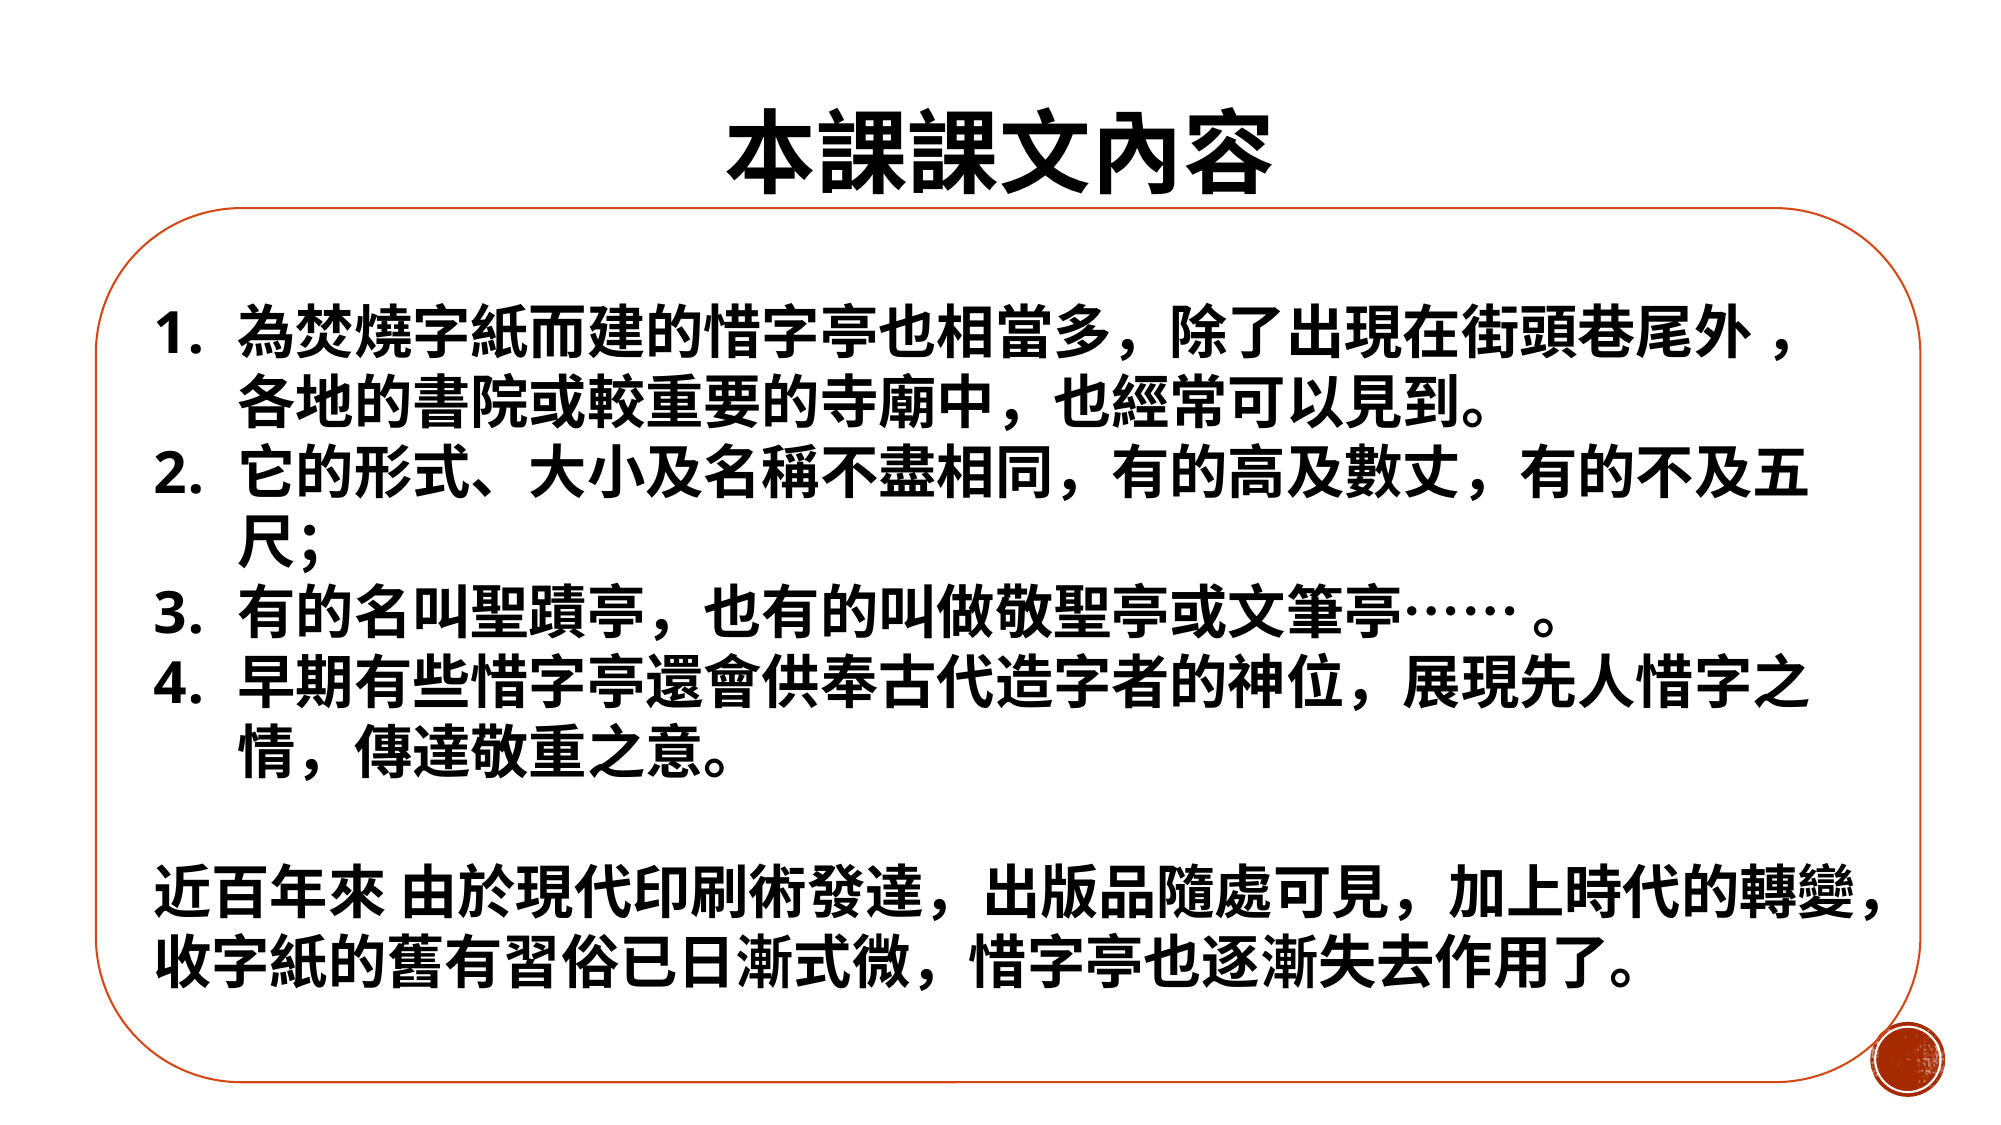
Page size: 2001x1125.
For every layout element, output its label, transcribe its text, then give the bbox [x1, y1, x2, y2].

text_box 為焚燒字紙而建的惜字亭也相當多，除了出現在街頭巷尾外 ，各地的書院或較重要的寺廟中，也經常可以見到。 它的形式、大小及名稱不盡相同，有的高及數丈，有的不及五尺； 有的名叫聖蹟亭，也有的叫做敬聖亭或文筆亭…… 。 早期有些惜字亭還會供奉古代造字者的神位，展現先人惜字之情，傳達敬重之意。 近百年來 由於現代印刷術發達，出版品隨處可見，加上時代的轉變，收字紙的舊有習俗已日漸式微，惜字亭也逐漸失去作用了。 [94, 207, 1922, 1084]
text_box 本課課文內容 [362, 87, 1638, 275]
